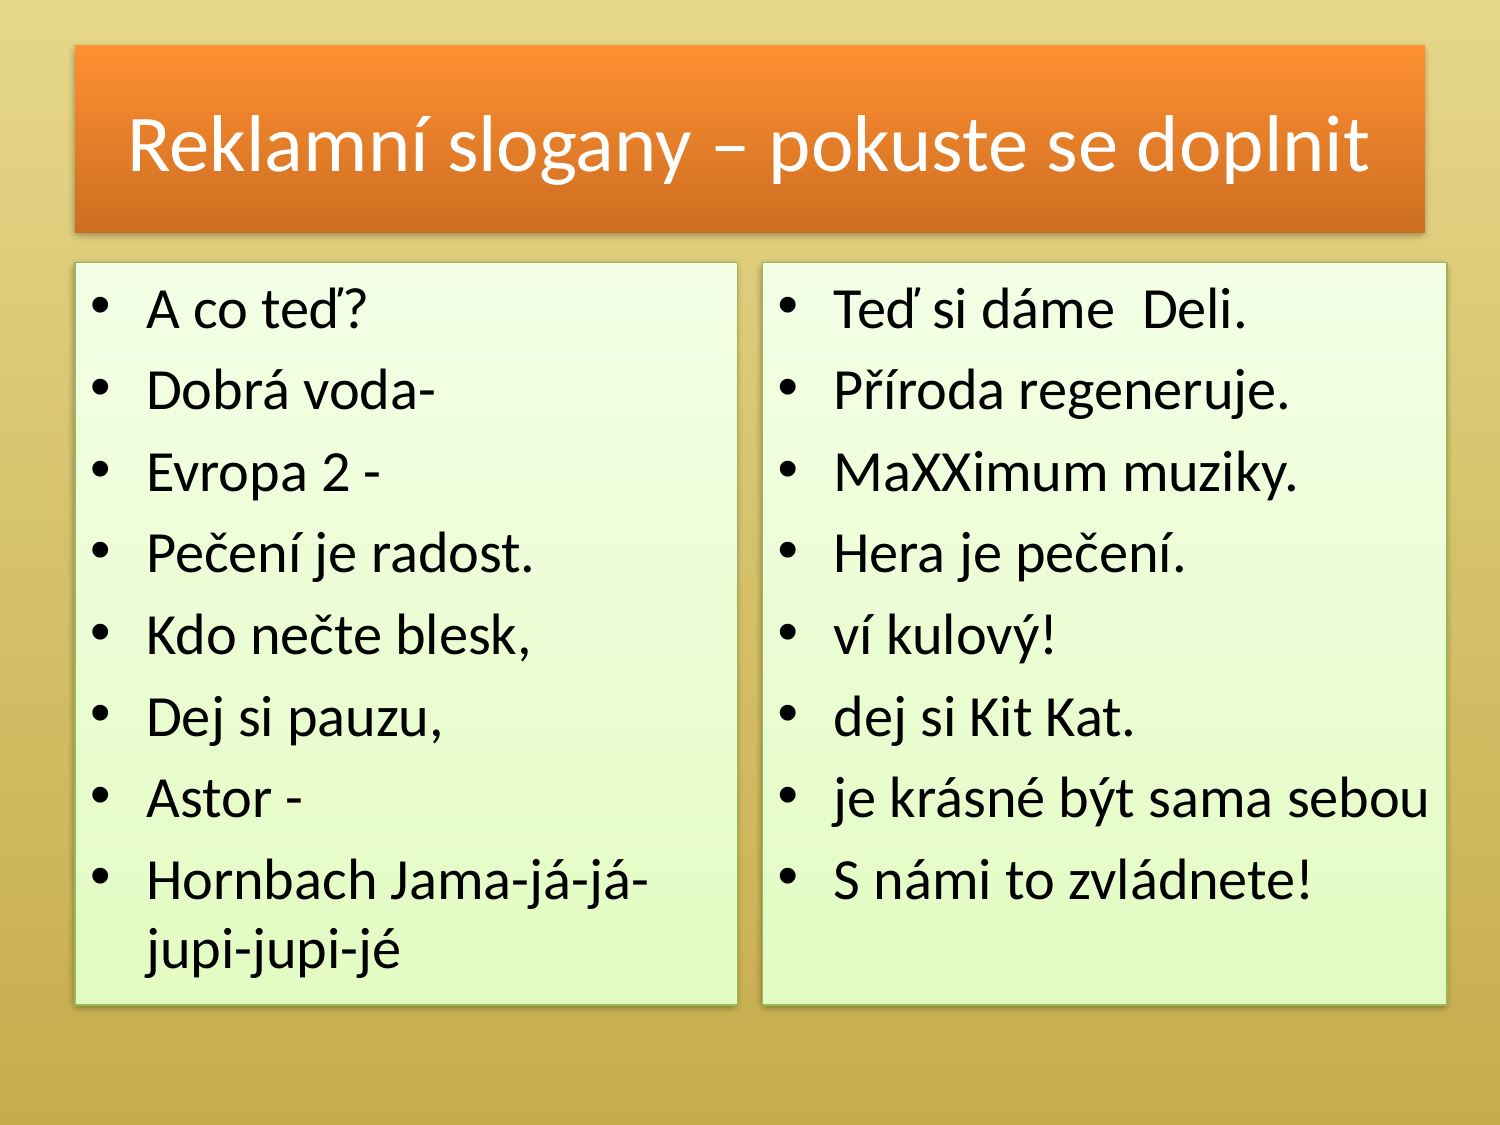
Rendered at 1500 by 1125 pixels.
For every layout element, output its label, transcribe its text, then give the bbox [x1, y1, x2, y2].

list Teď si dáme Deli. Příroda regeneruje. MaXXimum muziky. Hera je pečení. ví kulový! dej si Kit Kat. je krásné být sama sebou S námi to zvládnete! [762, 262, 1448, 1006]
list A co teď? Dobrá voda- Evropa 2 - Pečení je radost. Kdo nečte blesk, Dej si pauzu, Astor - Hornbach Jama-já-já-jupi-jupi-jé [74, 262, 738, 1006]
title Reklamní slogany – pokuste se doplnit [75, 45, 1425, 233]
